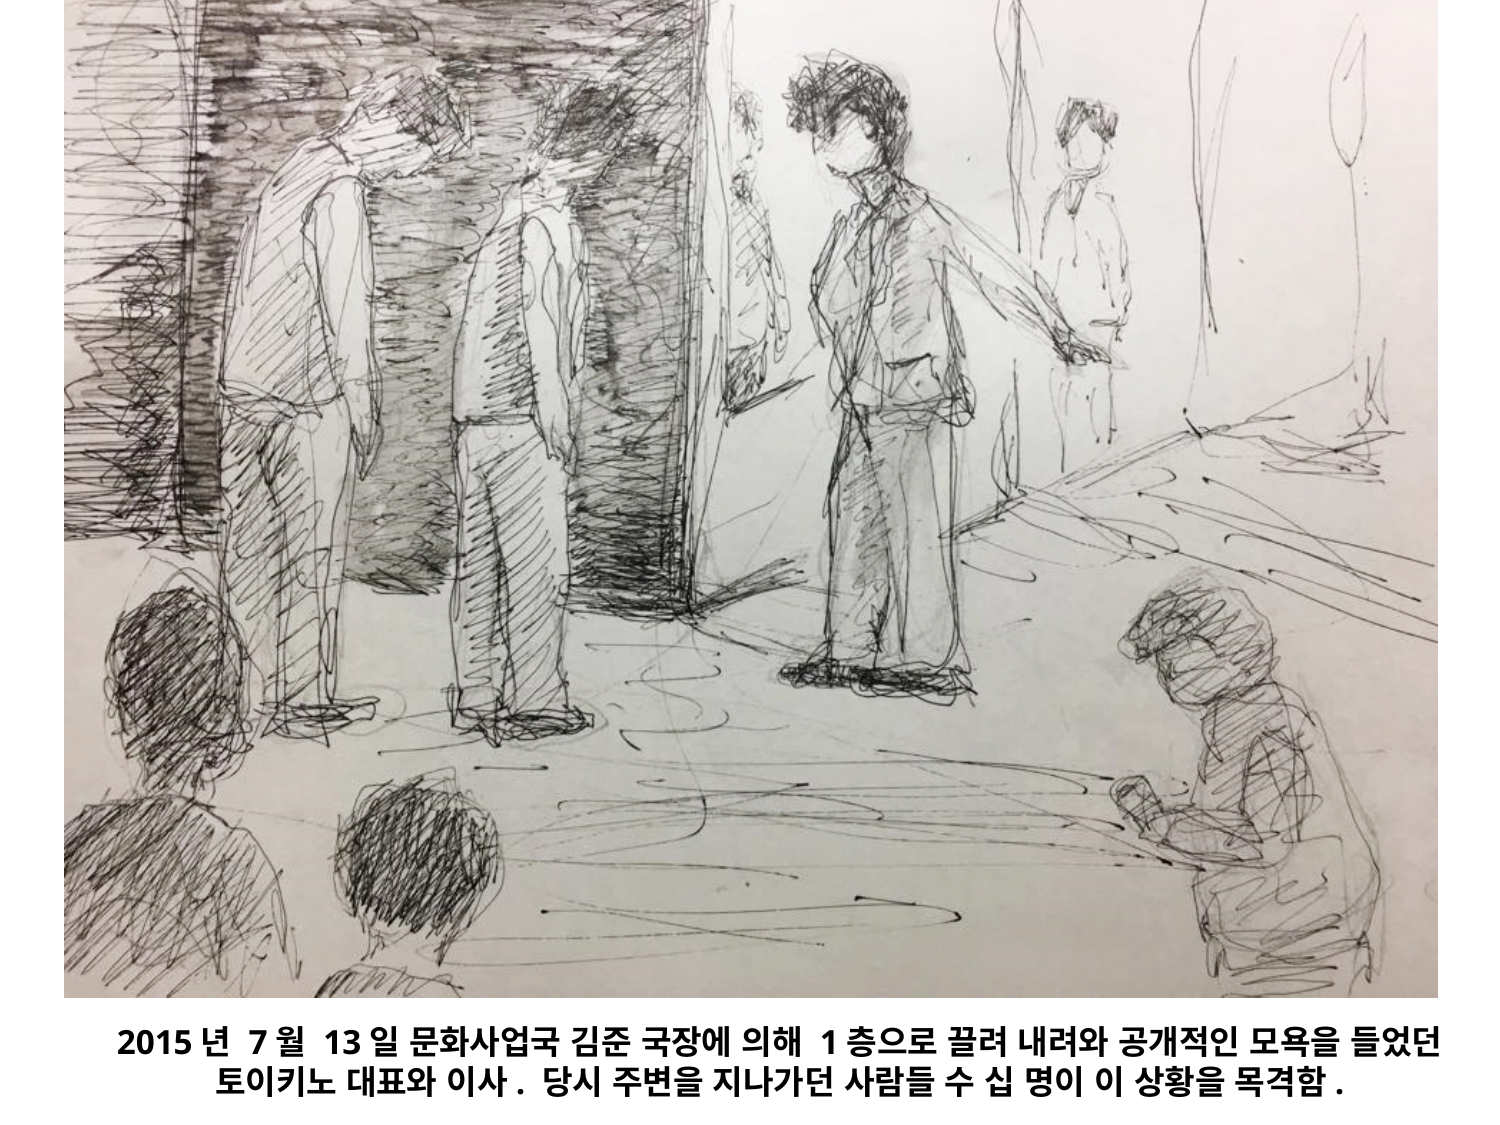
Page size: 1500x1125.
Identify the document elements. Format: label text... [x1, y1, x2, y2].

text_box 2015년 7월 13일 문화사업국 김준 국장에 의해 1층으로 끌려 내려와 공개적인 모욕을 들었던 토이키노 대표와 이사. 당시 주변을 지나가던 사람들 수 십 명이 이 상황을 목격함. [0, 940, 1500, 1125]
picture [64, 0, 1438, 999]
